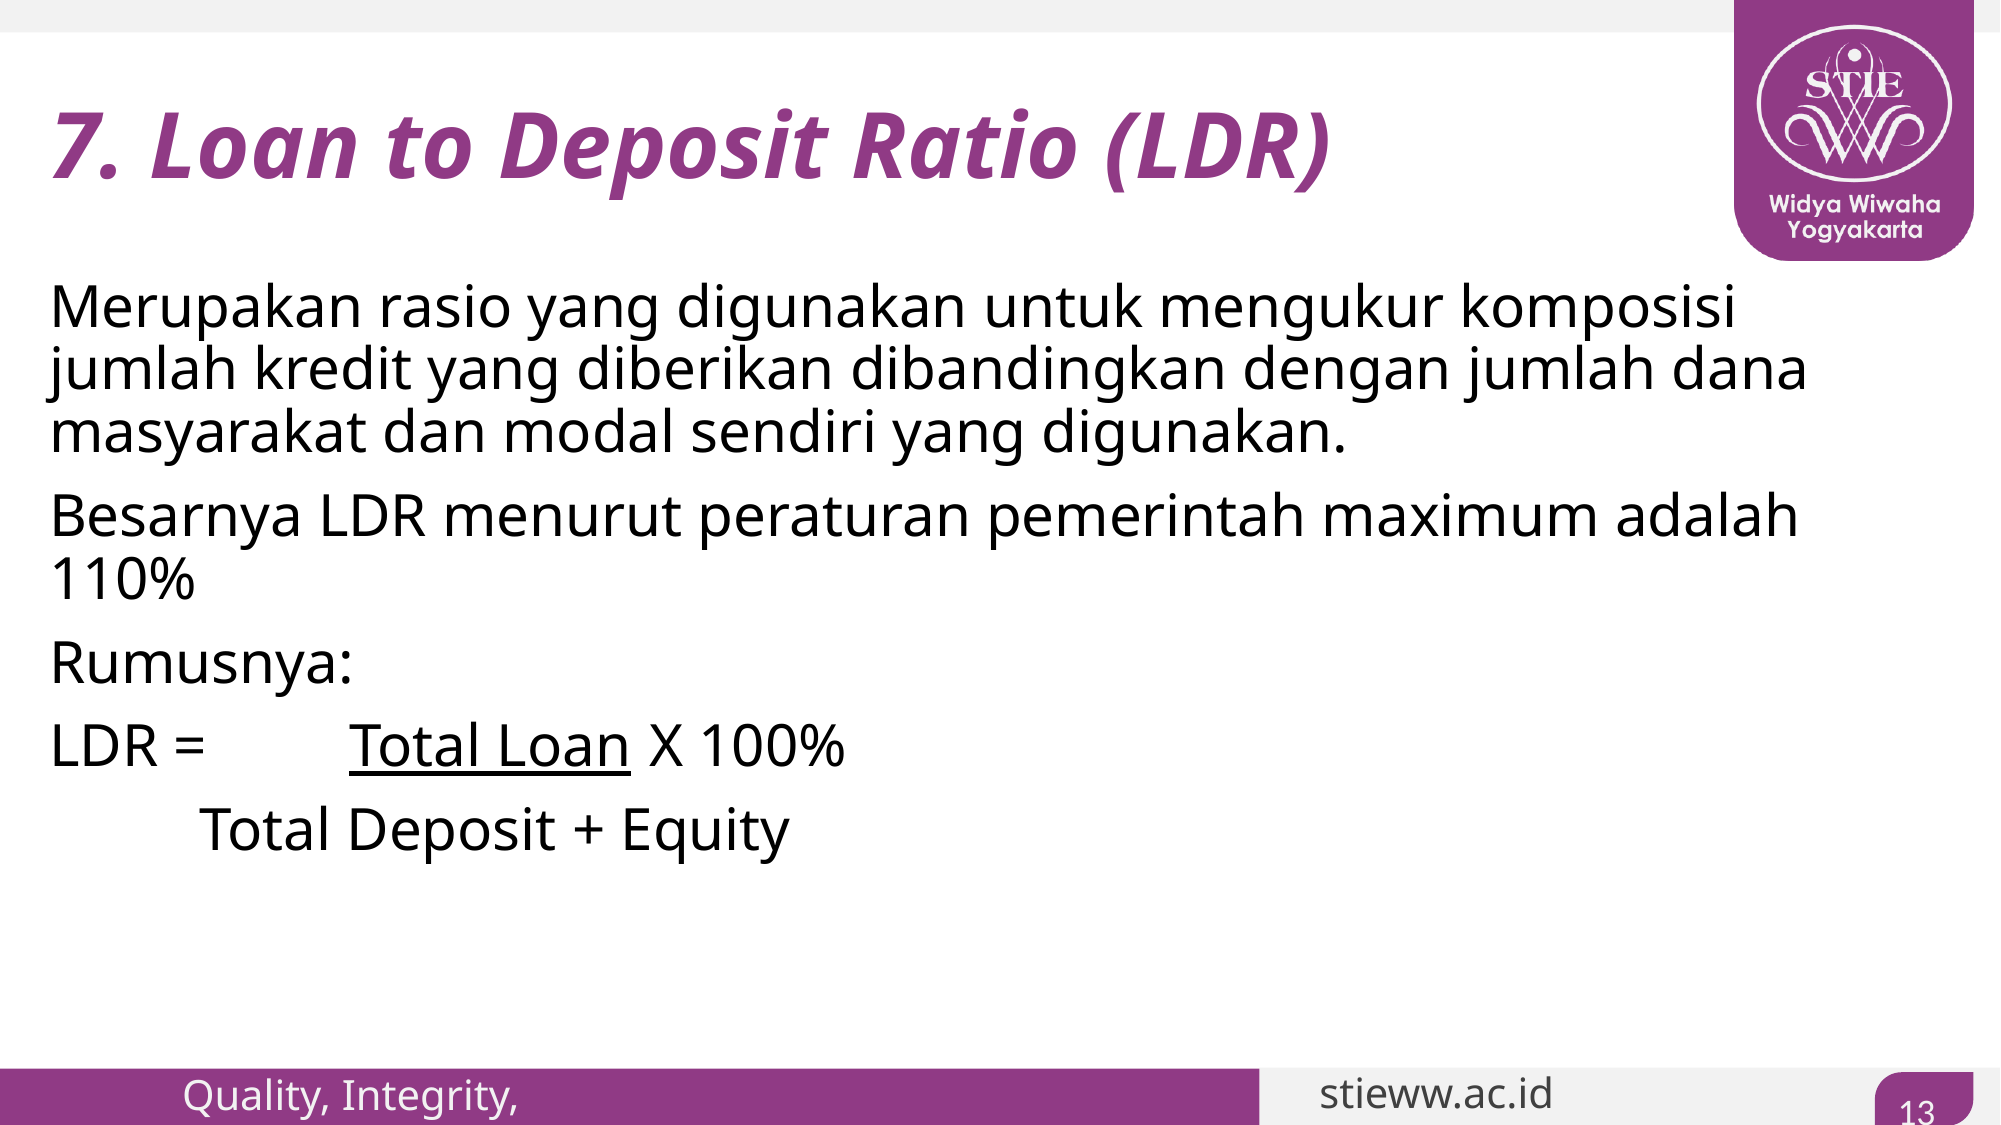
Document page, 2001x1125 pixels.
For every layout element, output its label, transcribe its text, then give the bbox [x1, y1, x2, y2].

title 7. Loan to Deposit Ratio (LDR) [34, 66, 1702, 232]
picture [1734, 0, 1974, 261]
list Merupakan rasio yang digunakan untuk mengukur komposisi jumlah kredit yang diberikan dibandingkan dengan jumlah dana masyarakat dan modal sendiri yang digunakan. Besarnya LDR menurut peraturan pemerintah maximum adalah 110% Rumusnya: LDR = Total Loan X 100% Total Deposit + Equity [34, 269, 1943, 1032]
